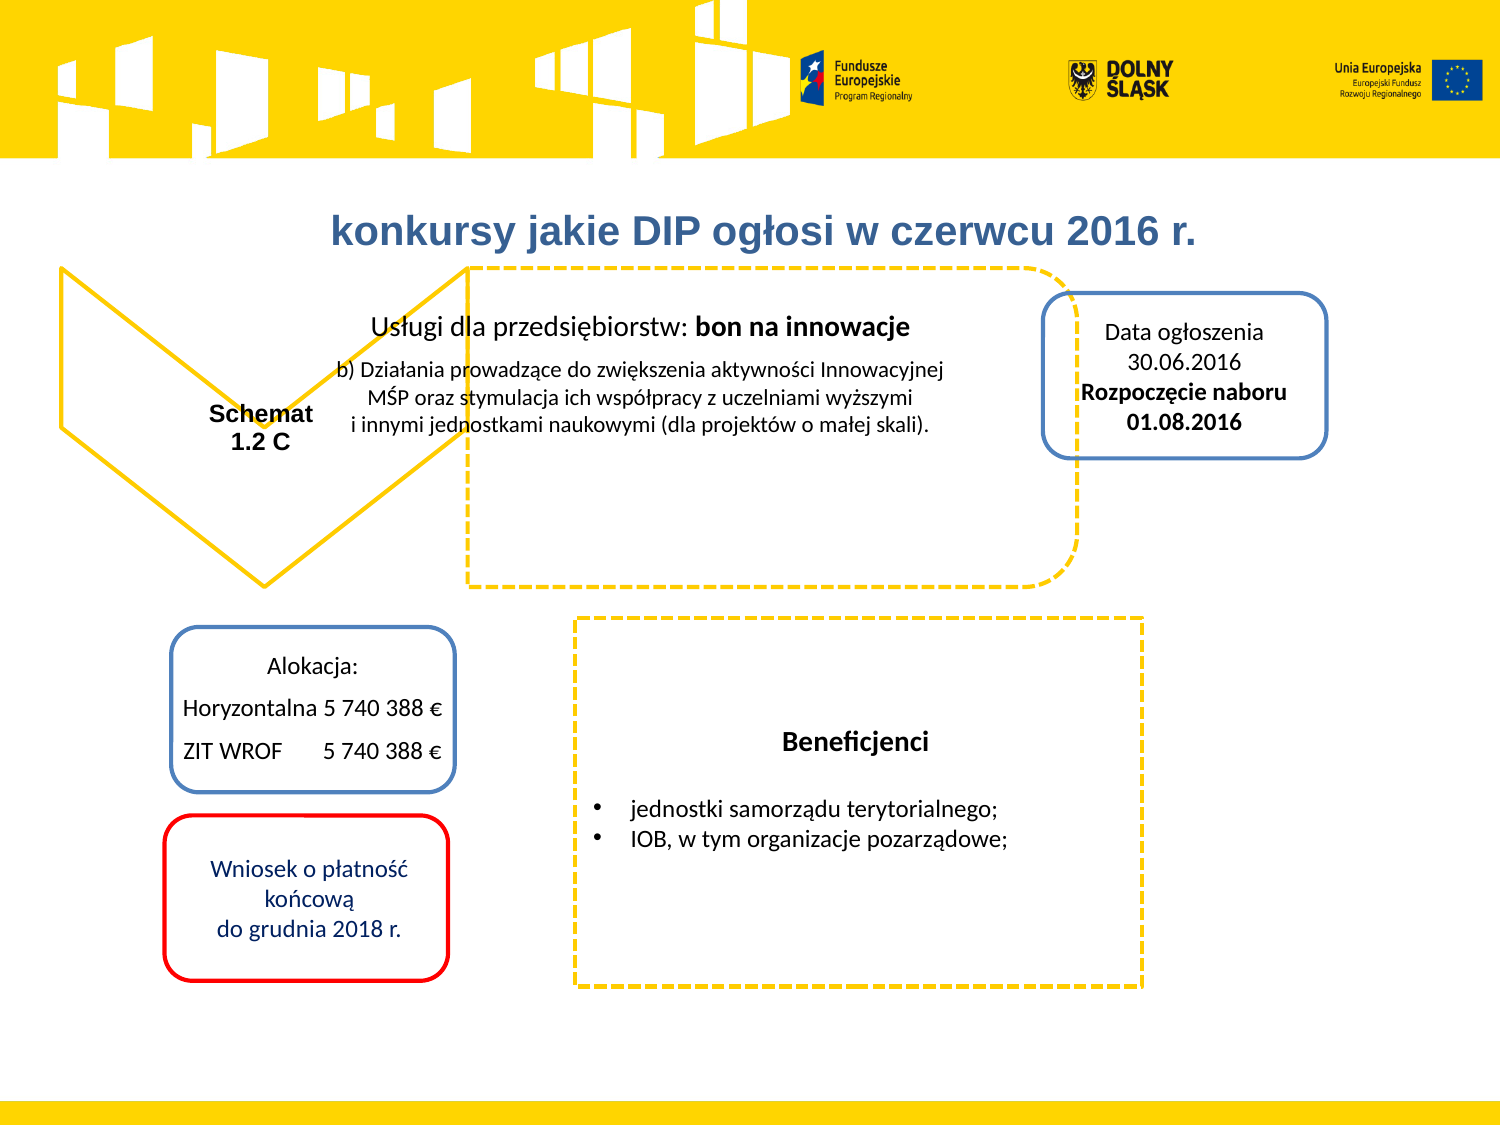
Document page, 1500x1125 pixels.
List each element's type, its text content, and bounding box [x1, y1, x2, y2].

text_box [169, 624, 457, 795]
text_box [1083, 290, 1326, 307]
text_box [162, 813, 451, 983]
text_box Wniosek o płatność końcową do grudnia 2018 r. [167, 845, 452, 950]
text_box [573, 616, 1144, 989]
text_box [1083, 443, 1326, 461]
text_box konkursy jakie DIP ogłosi w czerwcu 2016 r. [301, 196, 1212, 262]
text_box Beneficjenci jednostki samorządu terytorialnego; IOB, w tym organizacje pozarządowe; [578, 714, 1134, 860]
picture [0, 0, 1500, 1125]
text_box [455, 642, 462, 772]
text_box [60, 267, 1078, 588]
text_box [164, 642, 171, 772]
text_box Data ogłoszenia 30.06.2016 Rozpoczęcie naboru 01.08.2016 [1083, 307, 1327, 443]
